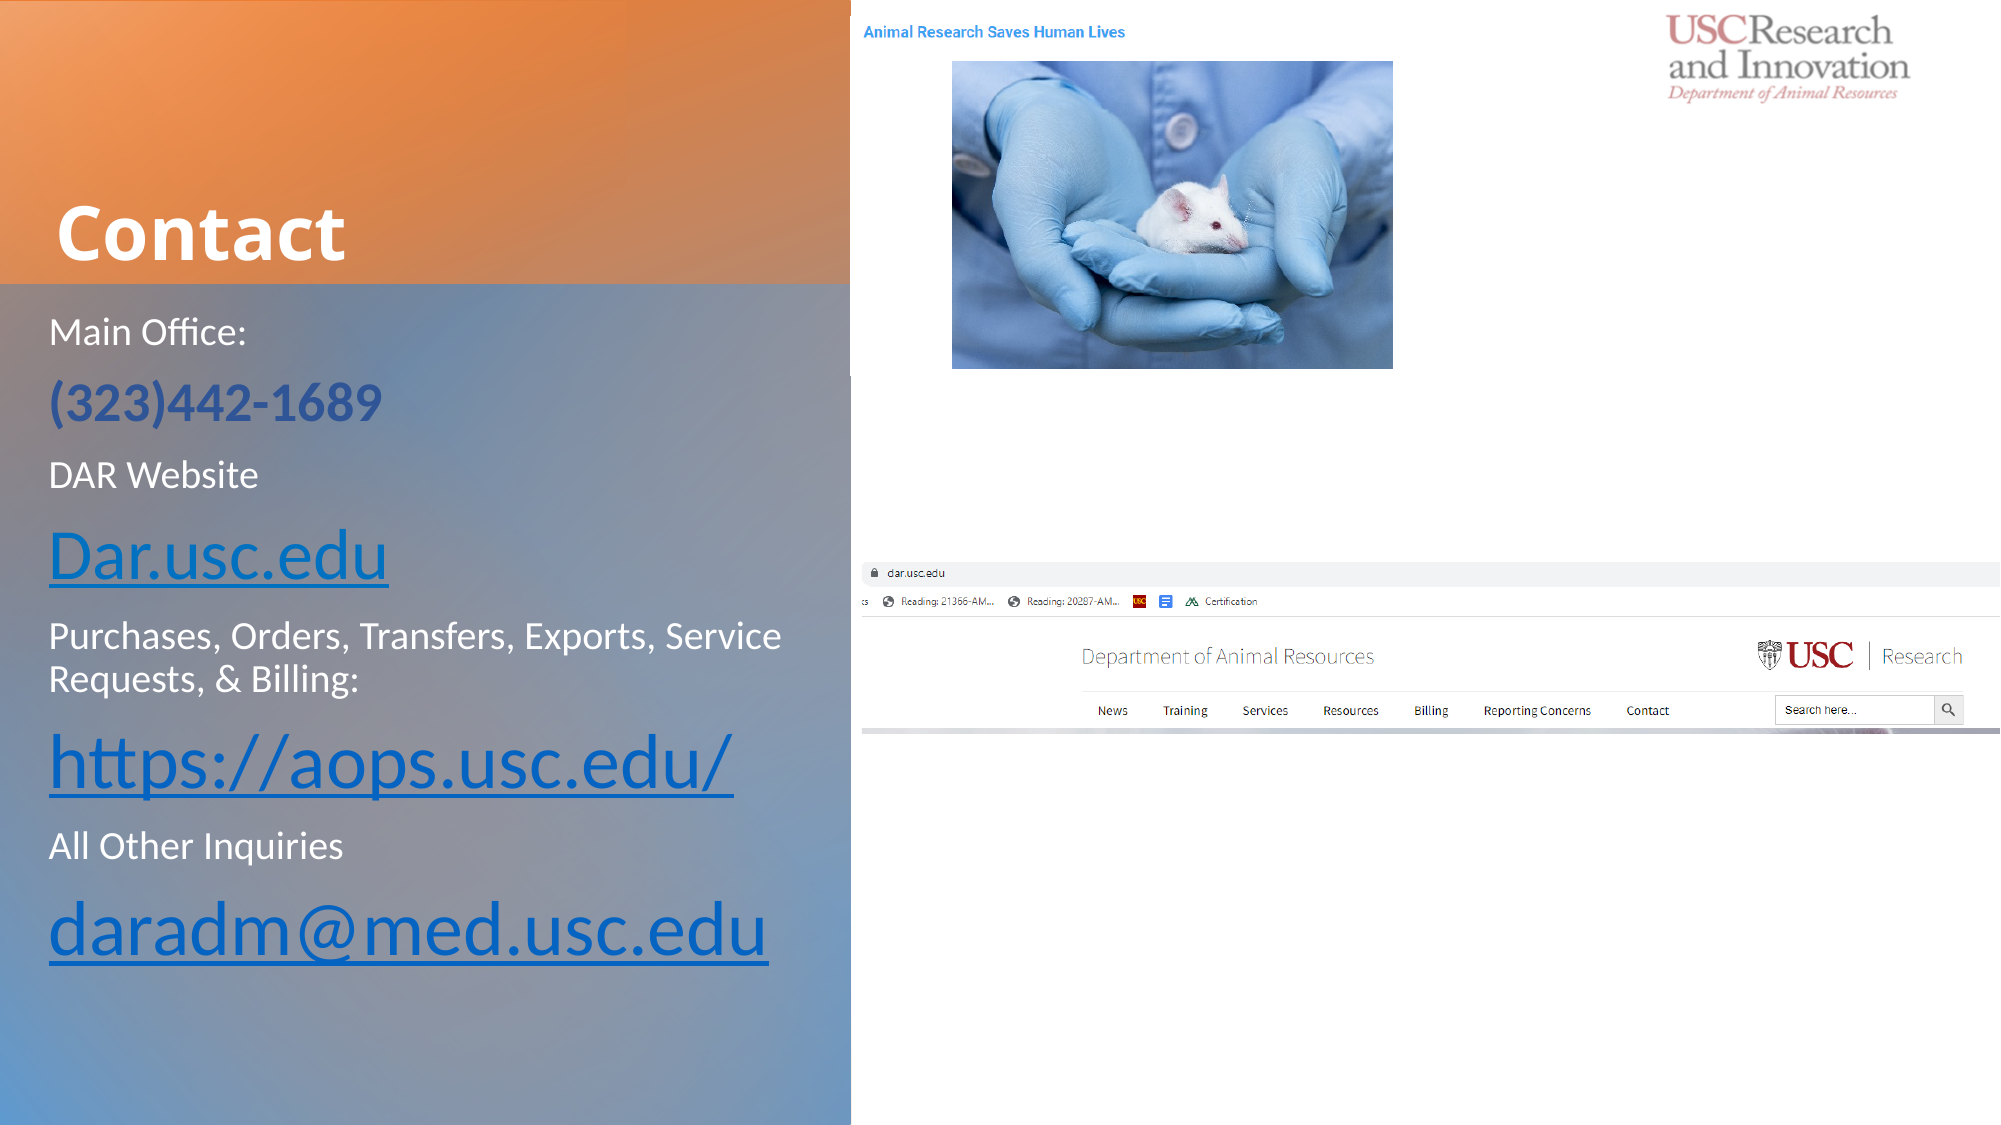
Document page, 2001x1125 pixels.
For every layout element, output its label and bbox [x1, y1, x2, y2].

picture [1632, 0, 1990, 120]
picture [849, 16, 1431, 376]
picture [861, 562, 2000, 735]
text_box [0, 0, 853, 1125]
